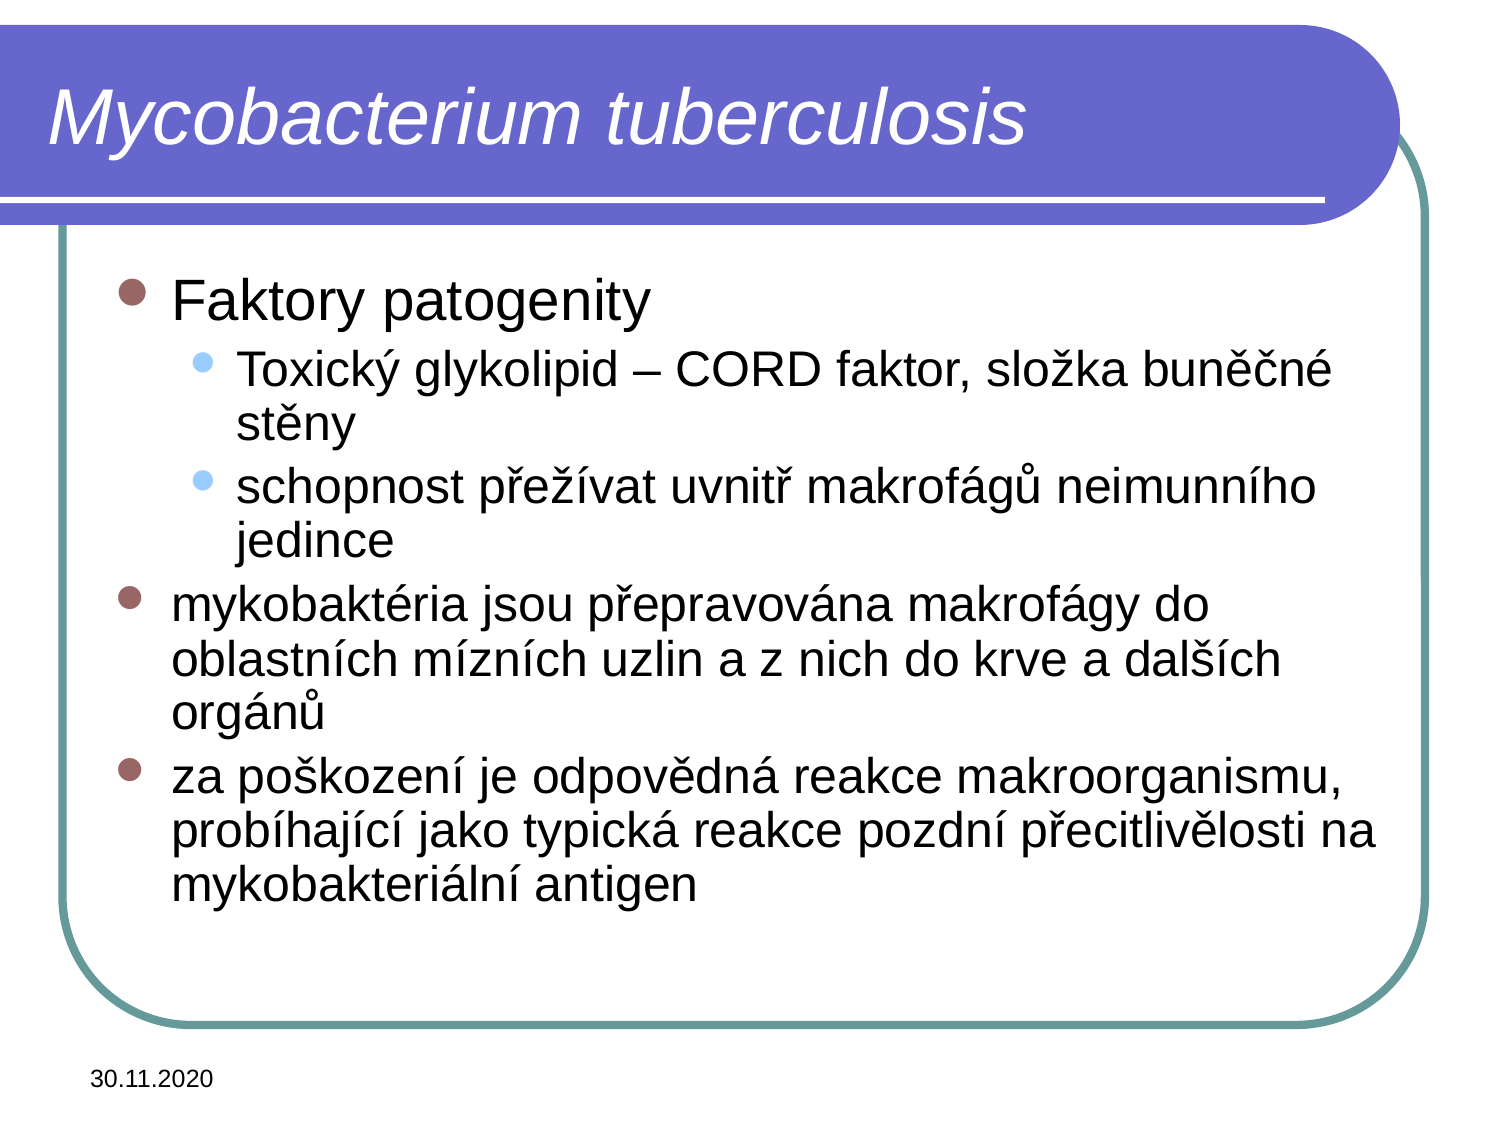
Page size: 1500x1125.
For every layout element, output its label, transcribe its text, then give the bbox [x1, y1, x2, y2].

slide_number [75, 1025, 425, 1100]
list Faktory patogenity Toxický glykolipid – CORD faktor, složka buněčné stěny schopnost přežívat uvnitř makrofágů neimunního jedince mykobaktéria jsou přepravována makrofágy do oblastních mízních uzlin a z nich do krve a dalších orgánů za poškození je odpovědná reakce makroorganismu, probíhající jako typická reakce pozdní přecitlivělosti na mykobakteriální antigen [99, 262, 1400, 988]
title Mycobacterium tuberculosis [32, 37, 1347, 188]
